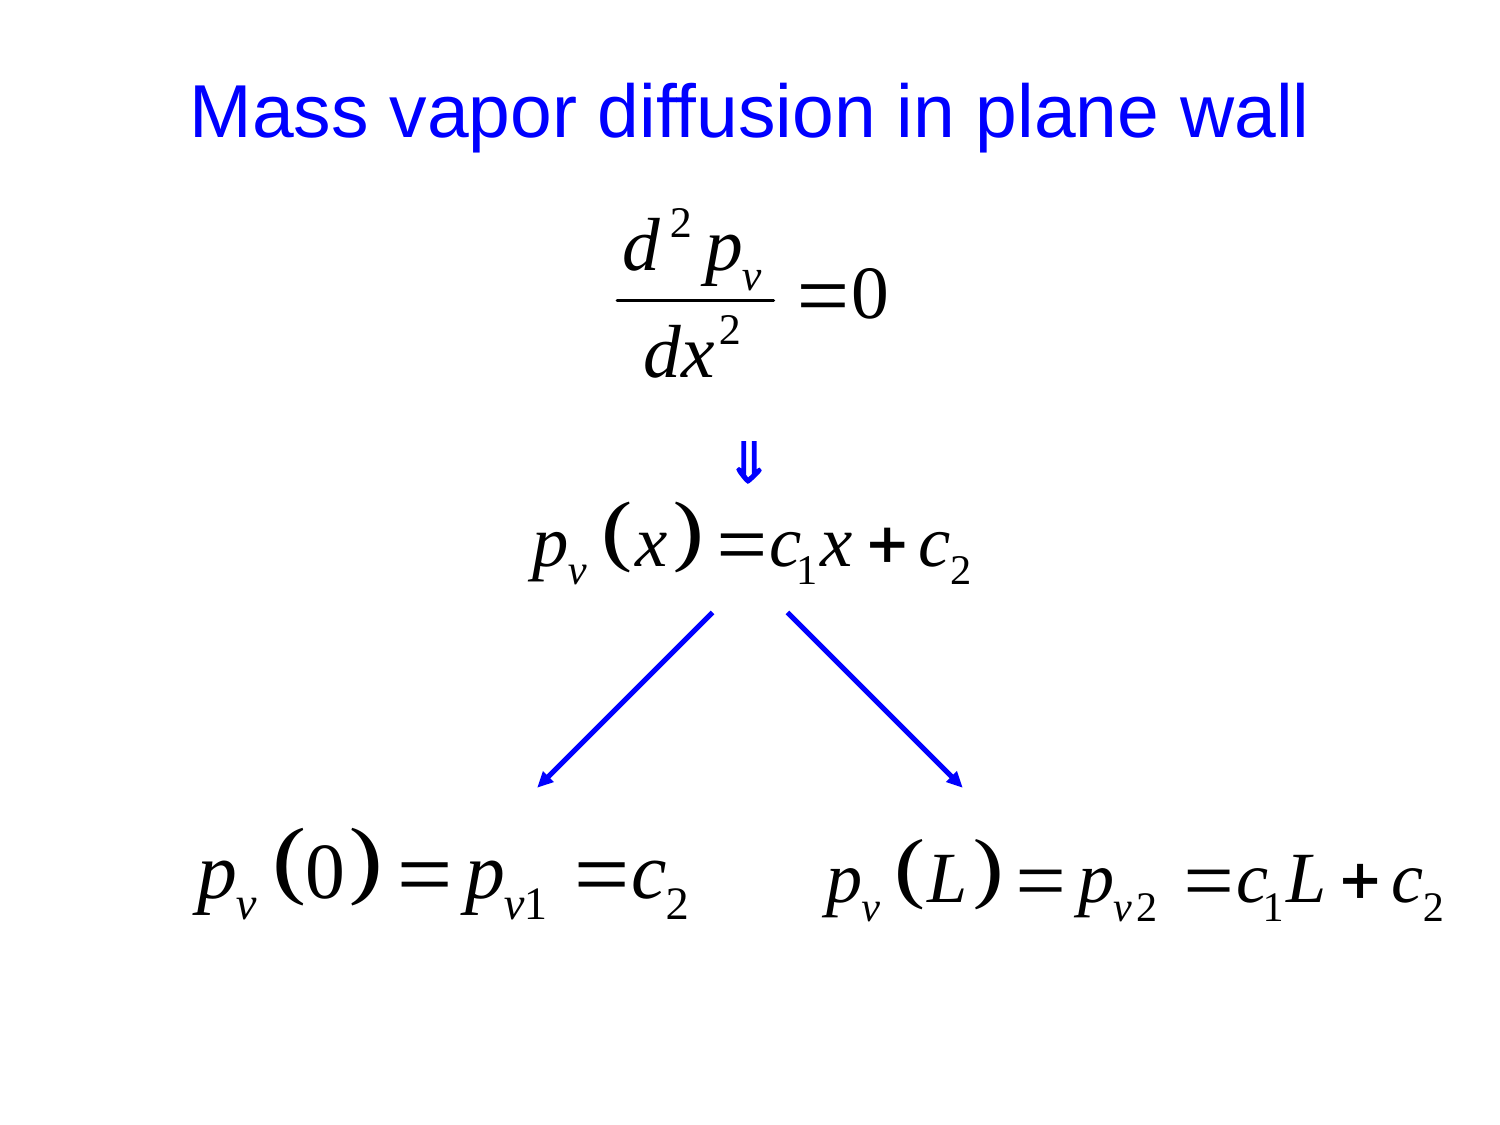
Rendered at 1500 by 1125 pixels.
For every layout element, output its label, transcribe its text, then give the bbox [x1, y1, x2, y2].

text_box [174, 812, 707, 946]
text_box [537, 618, 708, 788]
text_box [604, 187, 901, 395]
text_box [792, 618, 963, 788]
title Mass vapor diffusion in plane wall [75, 54, 1425, 173]
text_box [512, 487, 986, 609]
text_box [805, 824, 1456, 946]
text_box  [660, 425, 838, 485]
